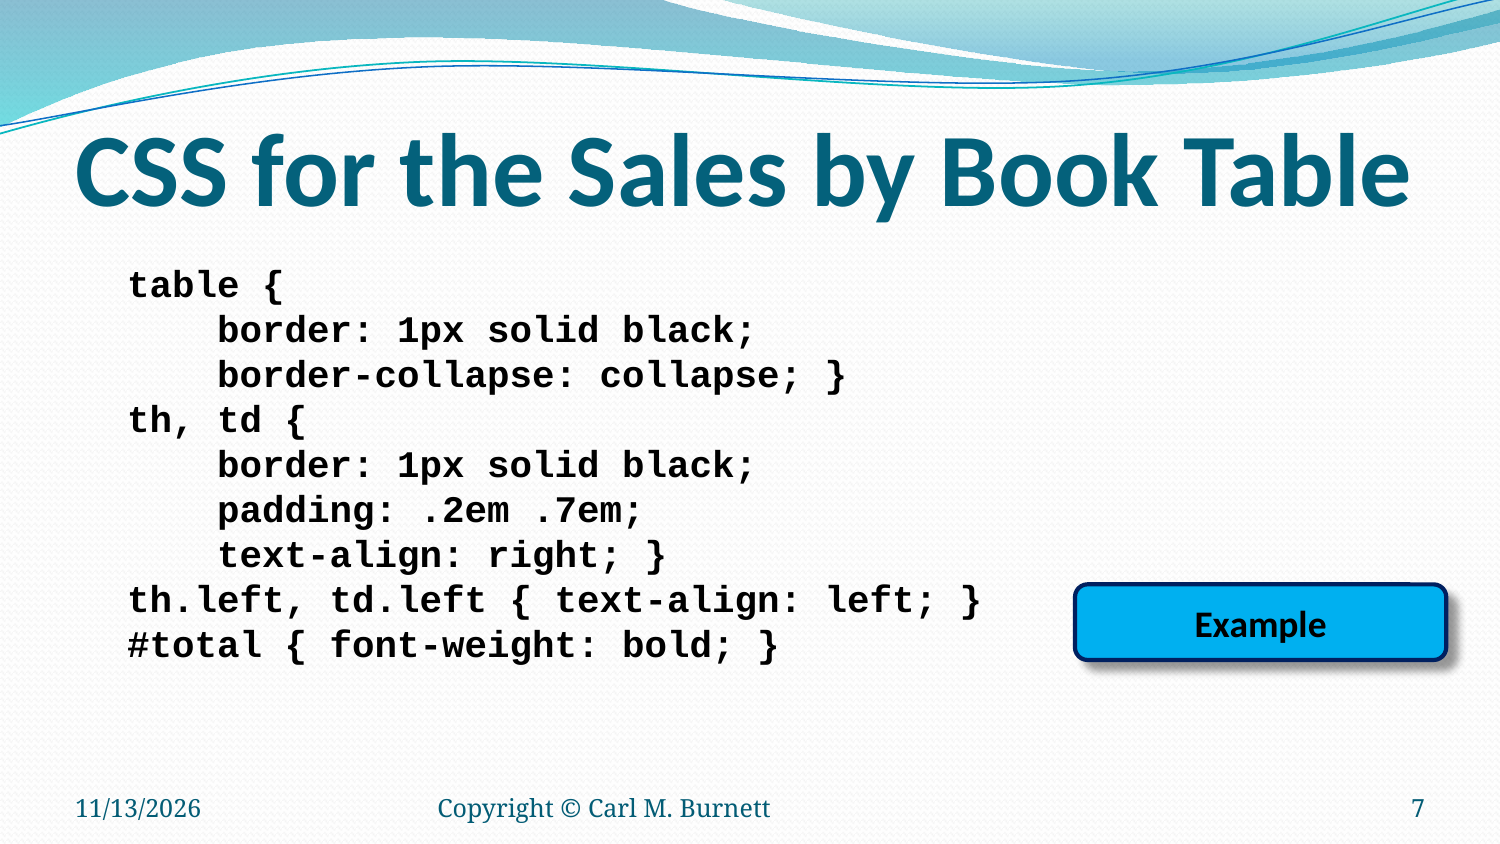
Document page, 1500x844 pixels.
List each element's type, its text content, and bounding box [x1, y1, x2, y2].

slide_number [75, 782, 425, 827]
footer Copyright © Carl M. Burnett [437, 782, 988, 827]
text_box Example [1072, 582, 1449, 663]
title CSS for the Sales by Book Table [75, 86, 1425, 228]
text_box table { border: 1px solid black; border-collapse: collapse; } th, td { border: 1px solid black; padding: .2em .7em; text-align: right; } th.left, td.left { text-align: left; } #total { font-weight: bold; } [112, 252, 1027, 673]
slide_number 7 [1299, 782, 1425, 827]
